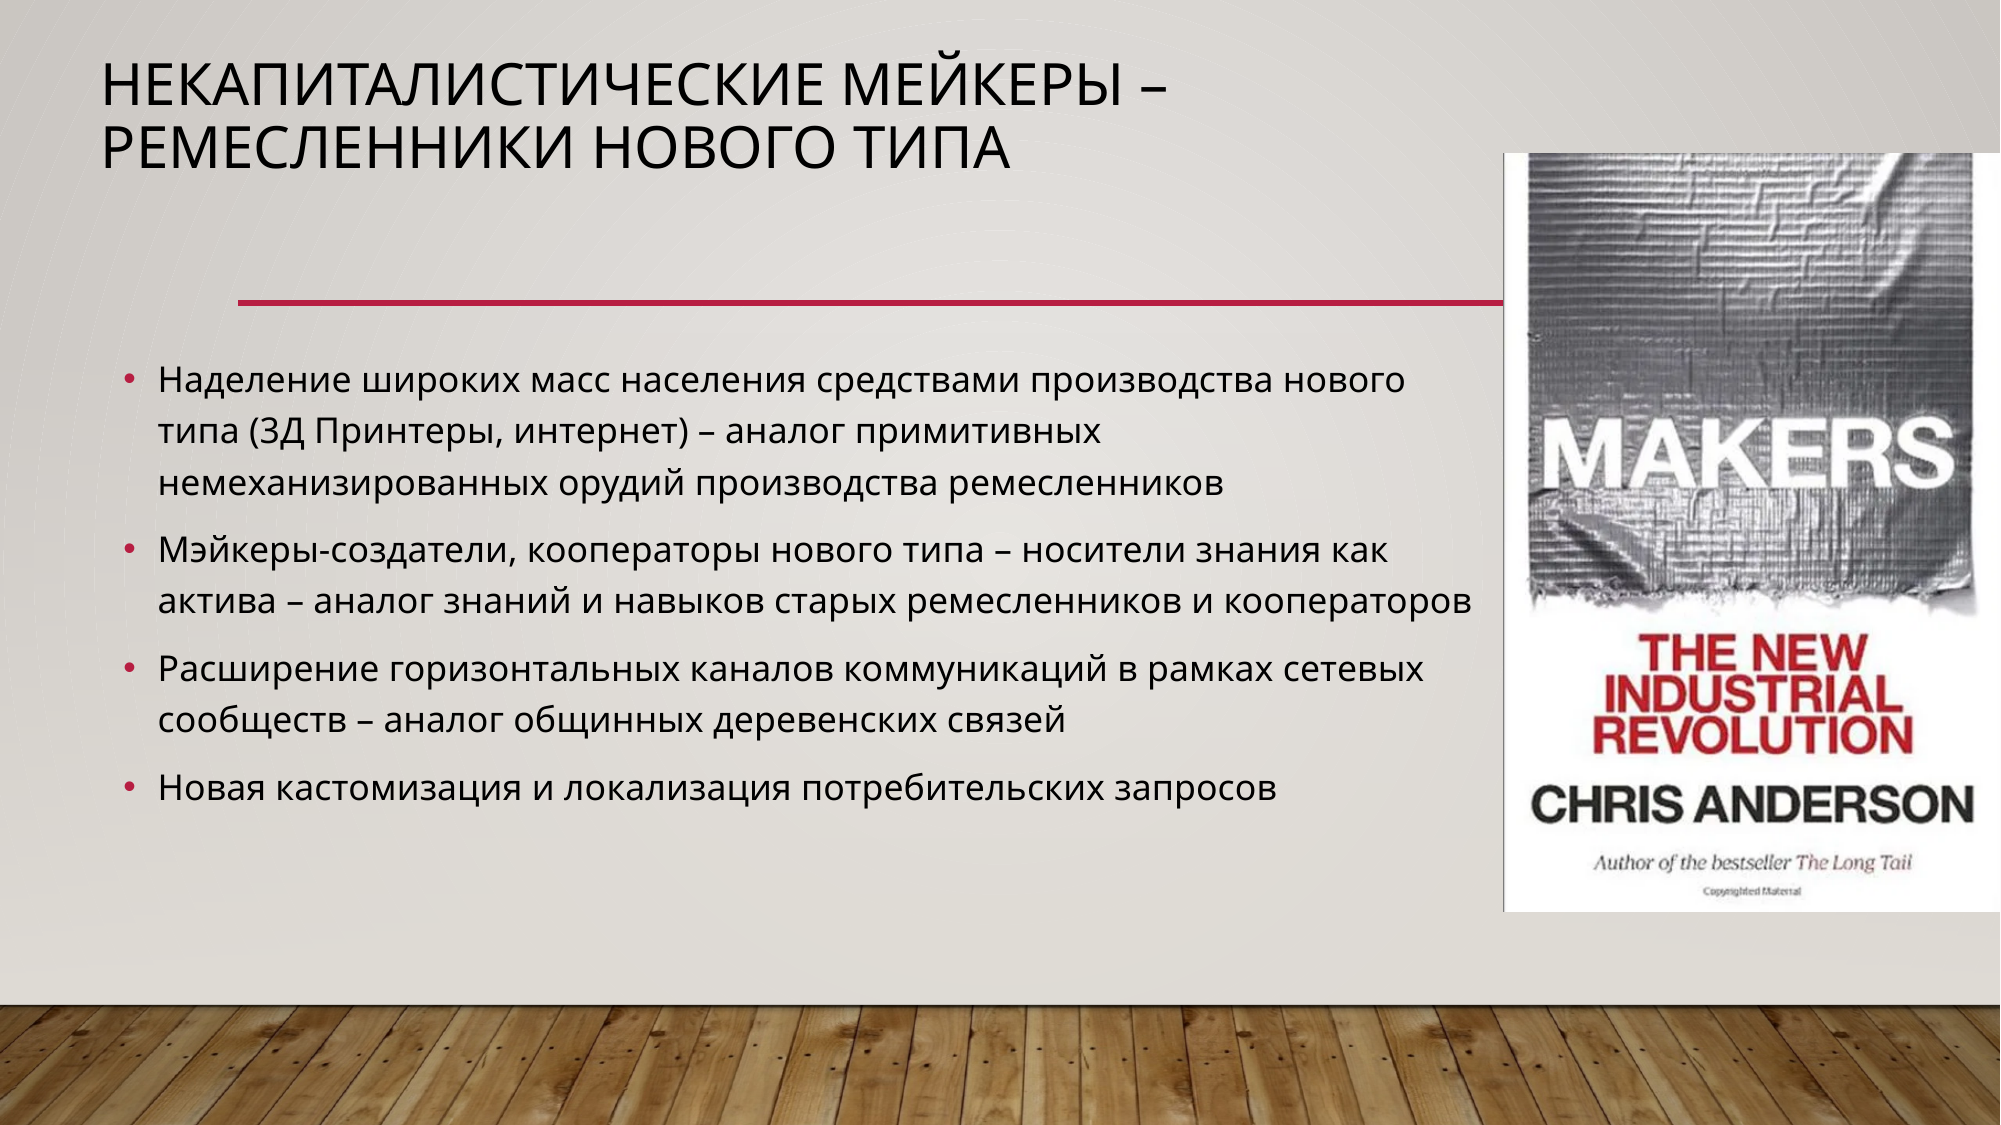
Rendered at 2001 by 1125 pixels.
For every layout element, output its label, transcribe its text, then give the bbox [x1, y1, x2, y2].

picture [1503, 152, 2000, 912]
title Некапиталистические мейкеры – ремесленники нового типа [85, 47, 1662, 220]
list Наделение широких масс населения средствами производства нового типа (3Д Принтеры, интернет) – аналог примитивных немеханизированных орудий производства ремесленников Мэйкеры-создатели, кооператоры нового типа – носители знания как актива – аналог знаний и навыков старых ремесленников и кооператоров Расширение горизонтальных каналов коммуникаций в рамках сетевых сообществ – аналог общинных деревенских связей Новая кастомизация и локализация потребительских запросов [108, 340, 1503, 857]
picture [0, 1005, 2000, 1125]
